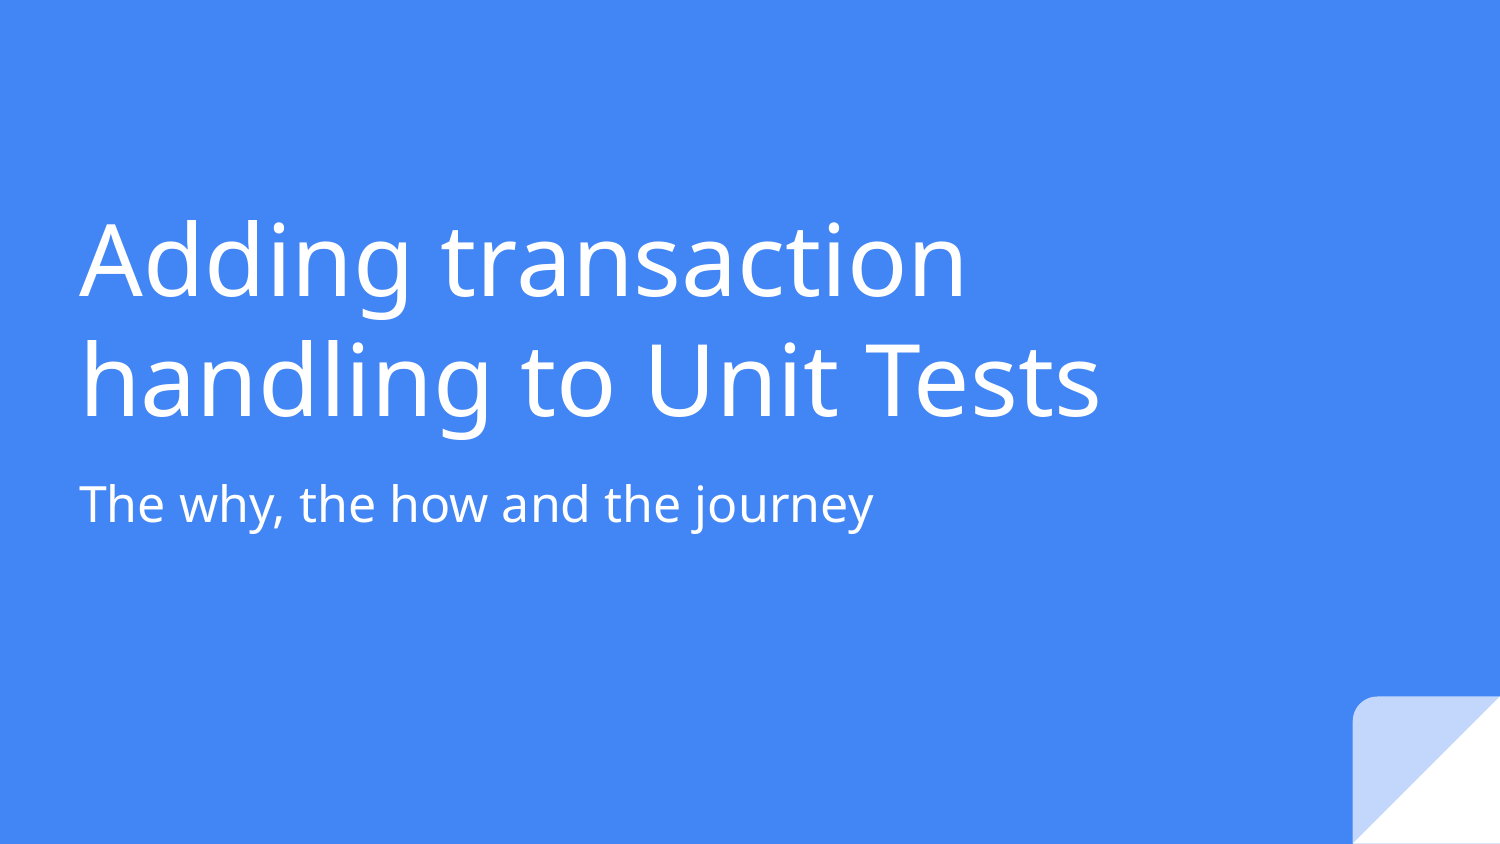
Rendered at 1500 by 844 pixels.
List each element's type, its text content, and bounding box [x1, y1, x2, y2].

subtitle The why, the how and the journey [64, 457, 1413, 529]
title Adding transaction handling to Unit Tests [64, 298, 1413, 452]
